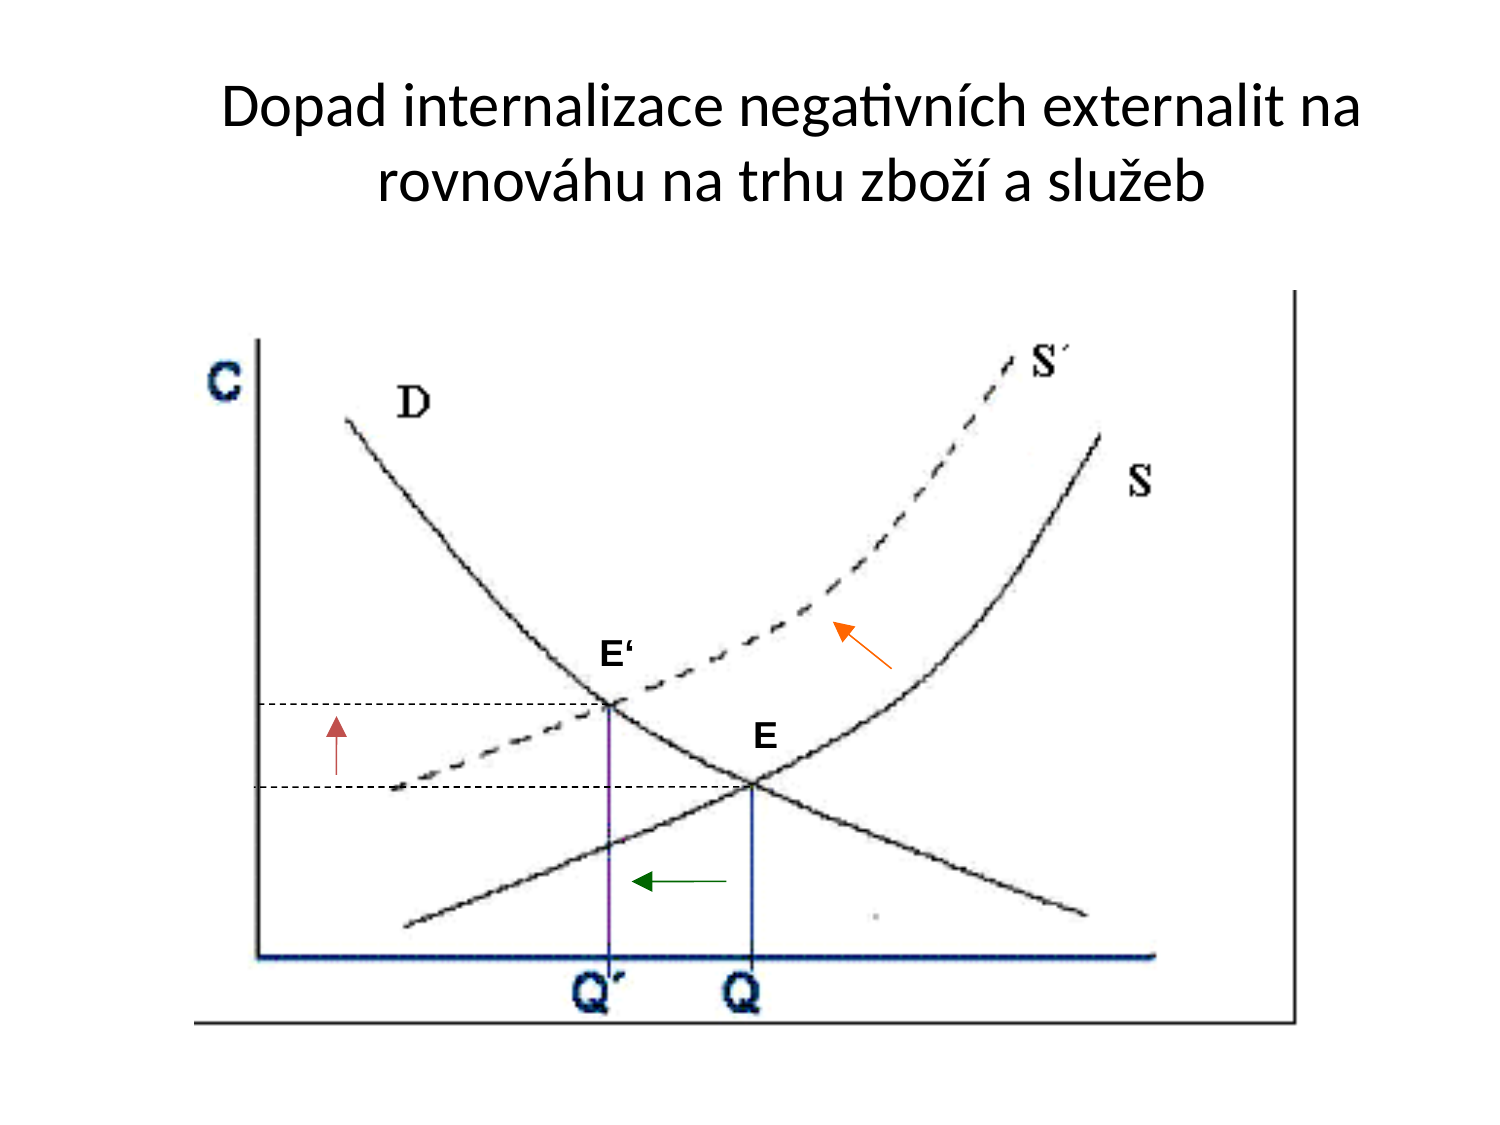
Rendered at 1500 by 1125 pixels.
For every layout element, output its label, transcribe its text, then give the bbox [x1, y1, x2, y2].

title Dopad internalizace negativních externalit na rovnováhu na trhu zboží a služeb [159, 45, 1425, 234]
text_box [194, 290, 1341, 1047]
